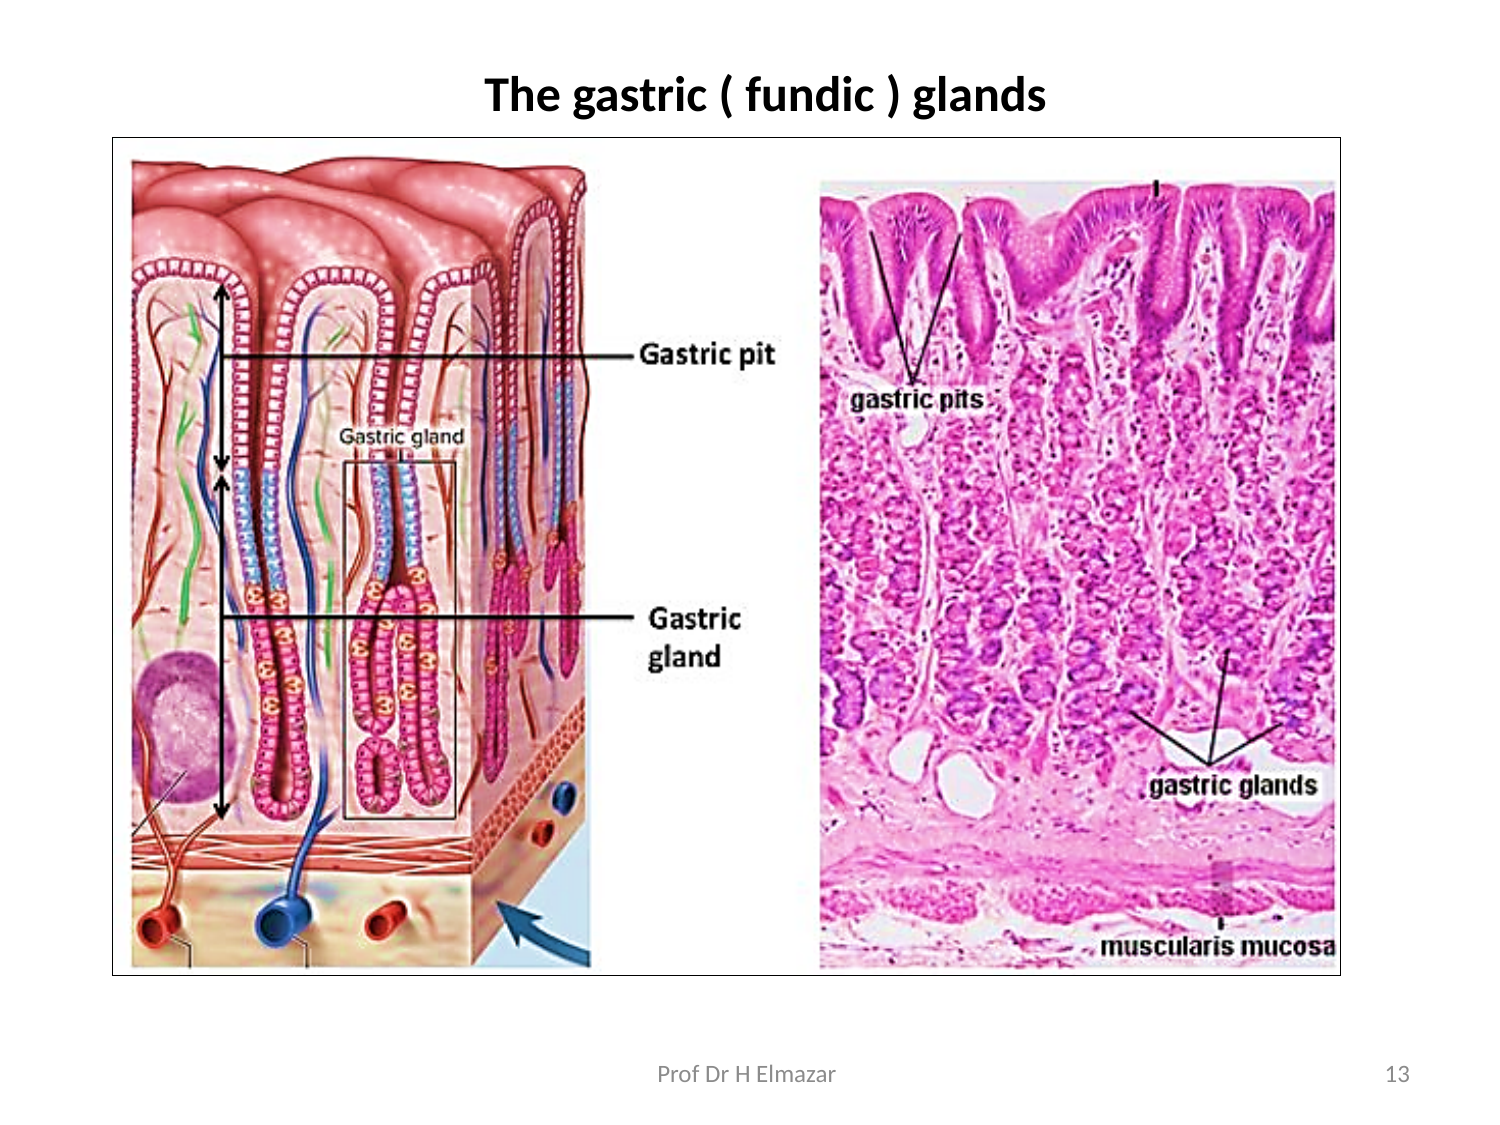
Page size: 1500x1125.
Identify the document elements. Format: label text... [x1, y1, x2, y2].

text_box The gastric ( fundic ) glands [469, 54, 1063, 130]
picture [111, 136, 1341, 977]
slide_number 13 [1074, 1042, 1425, 1103]
footer Prof Dr H Elmazar [512, 1042, 988, 1103]
